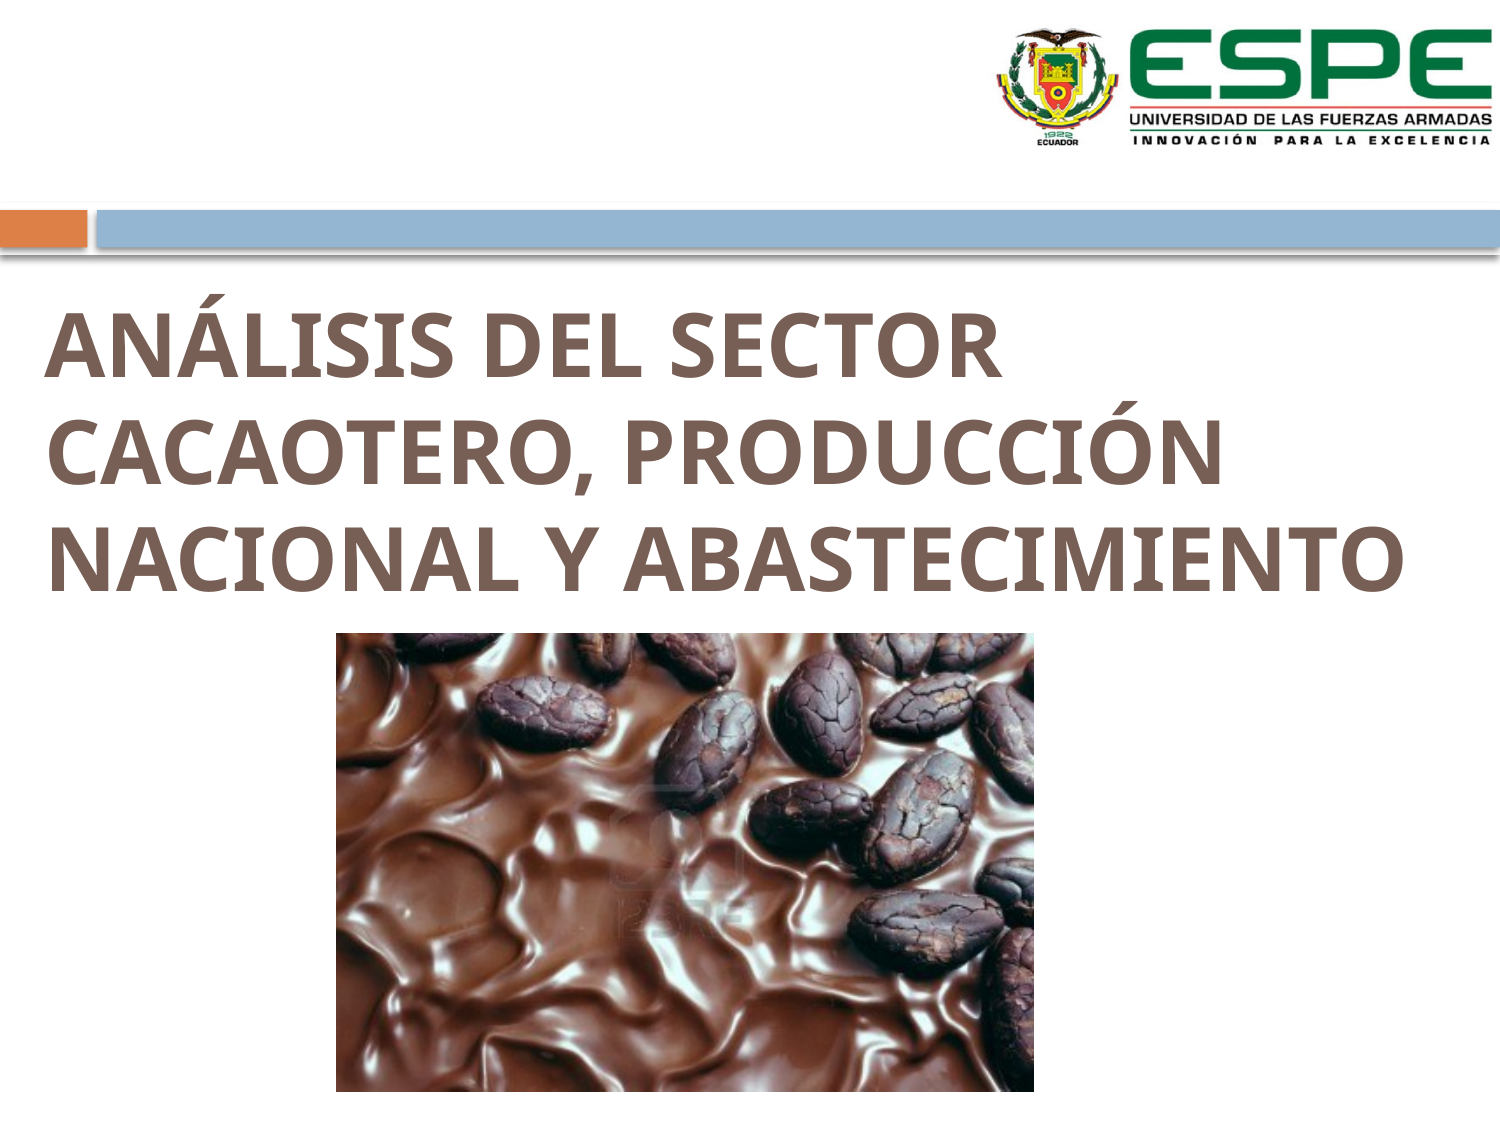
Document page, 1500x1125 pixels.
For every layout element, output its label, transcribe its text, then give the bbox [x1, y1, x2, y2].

list [100, 262, 1341, 646]
picture [985, 18, 1500, 150]
picture [336, 633, 1034, 1092]
title ANÁLISIS DEL SECTOR CACAOTERO, PRODUCCIÓN NACIONAL Y ABASTECIMIENTO [29, 267, 100, 632]
title ANÁLISIS DEL SECTOR CACAOTERO, PRODUCCIÓN NACIONAL Y ABASTECIMIENTO [1341, 267, 1437, 632]
